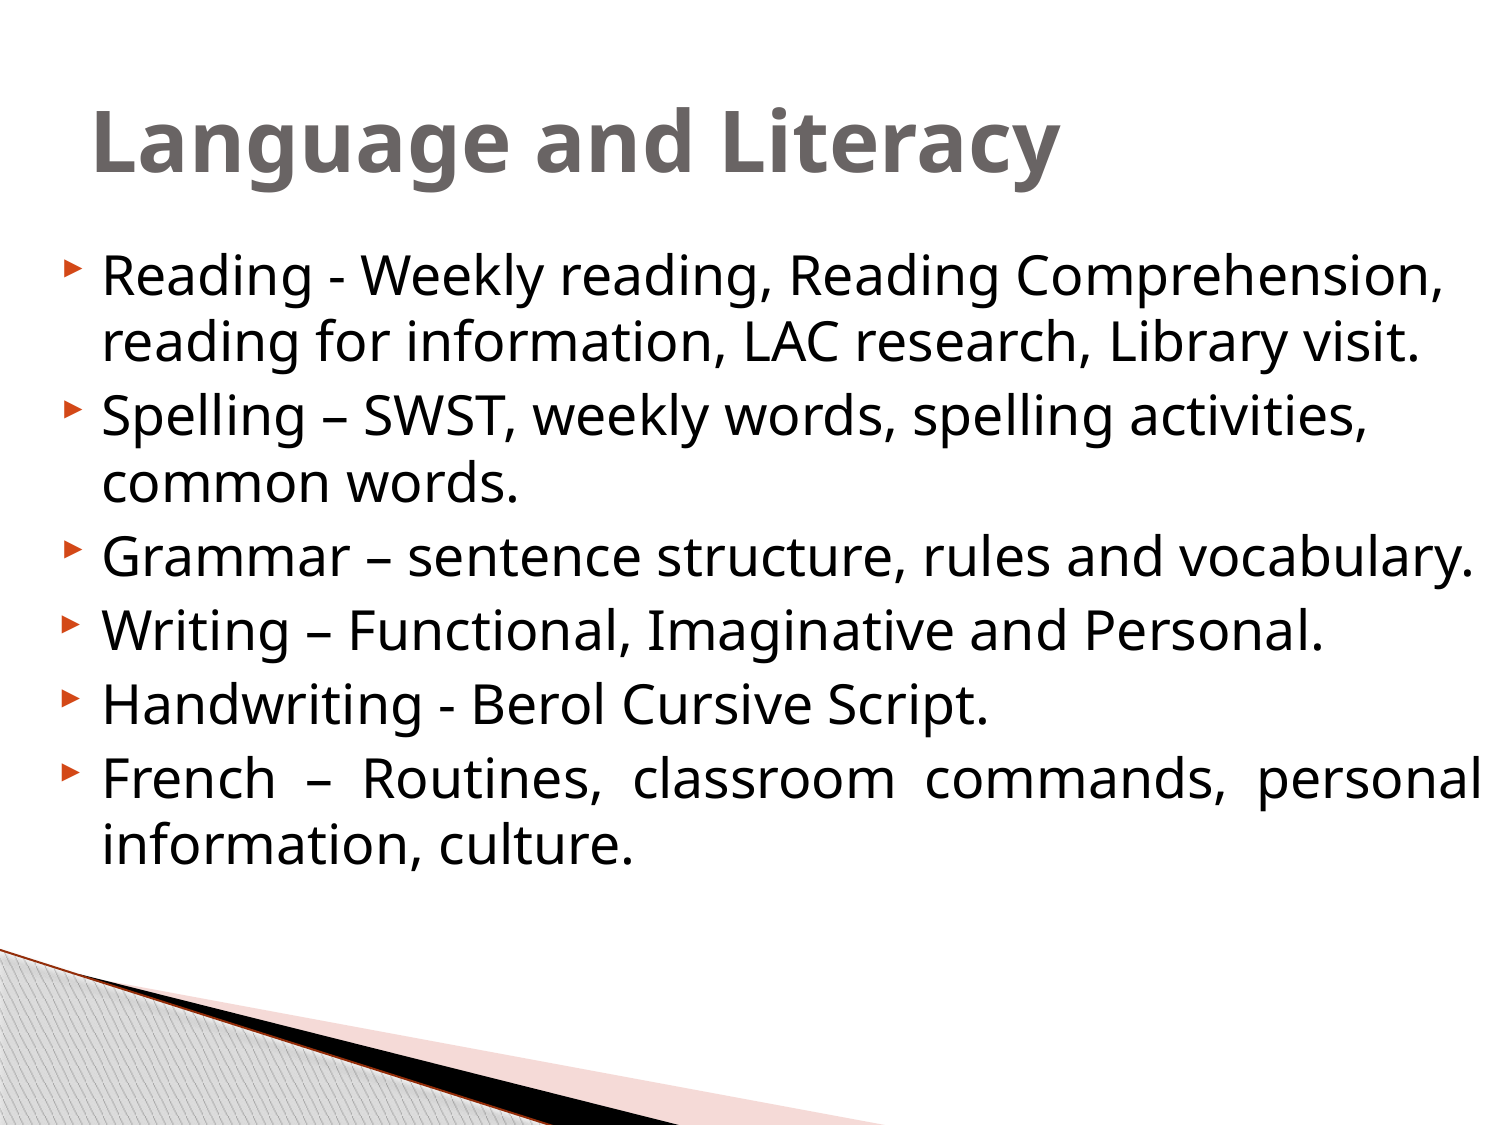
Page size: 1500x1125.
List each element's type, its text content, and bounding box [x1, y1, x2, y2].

title Language and Literacy [75, 45, 1425, 233]
list Reading - Weekly reading, Reading Comprehension, reading for information, LAC research, Library visit. Spelling – SWST, weekly words, spelling activities, common words. Grammar – sentence structure, rules and vocabulary. Writing – Functional, Imaginative and Personal. Handwriting - Berol Cursive Script. French – Routines, classroom commands, personal information, culture. [29, 232, 1500, 986]
